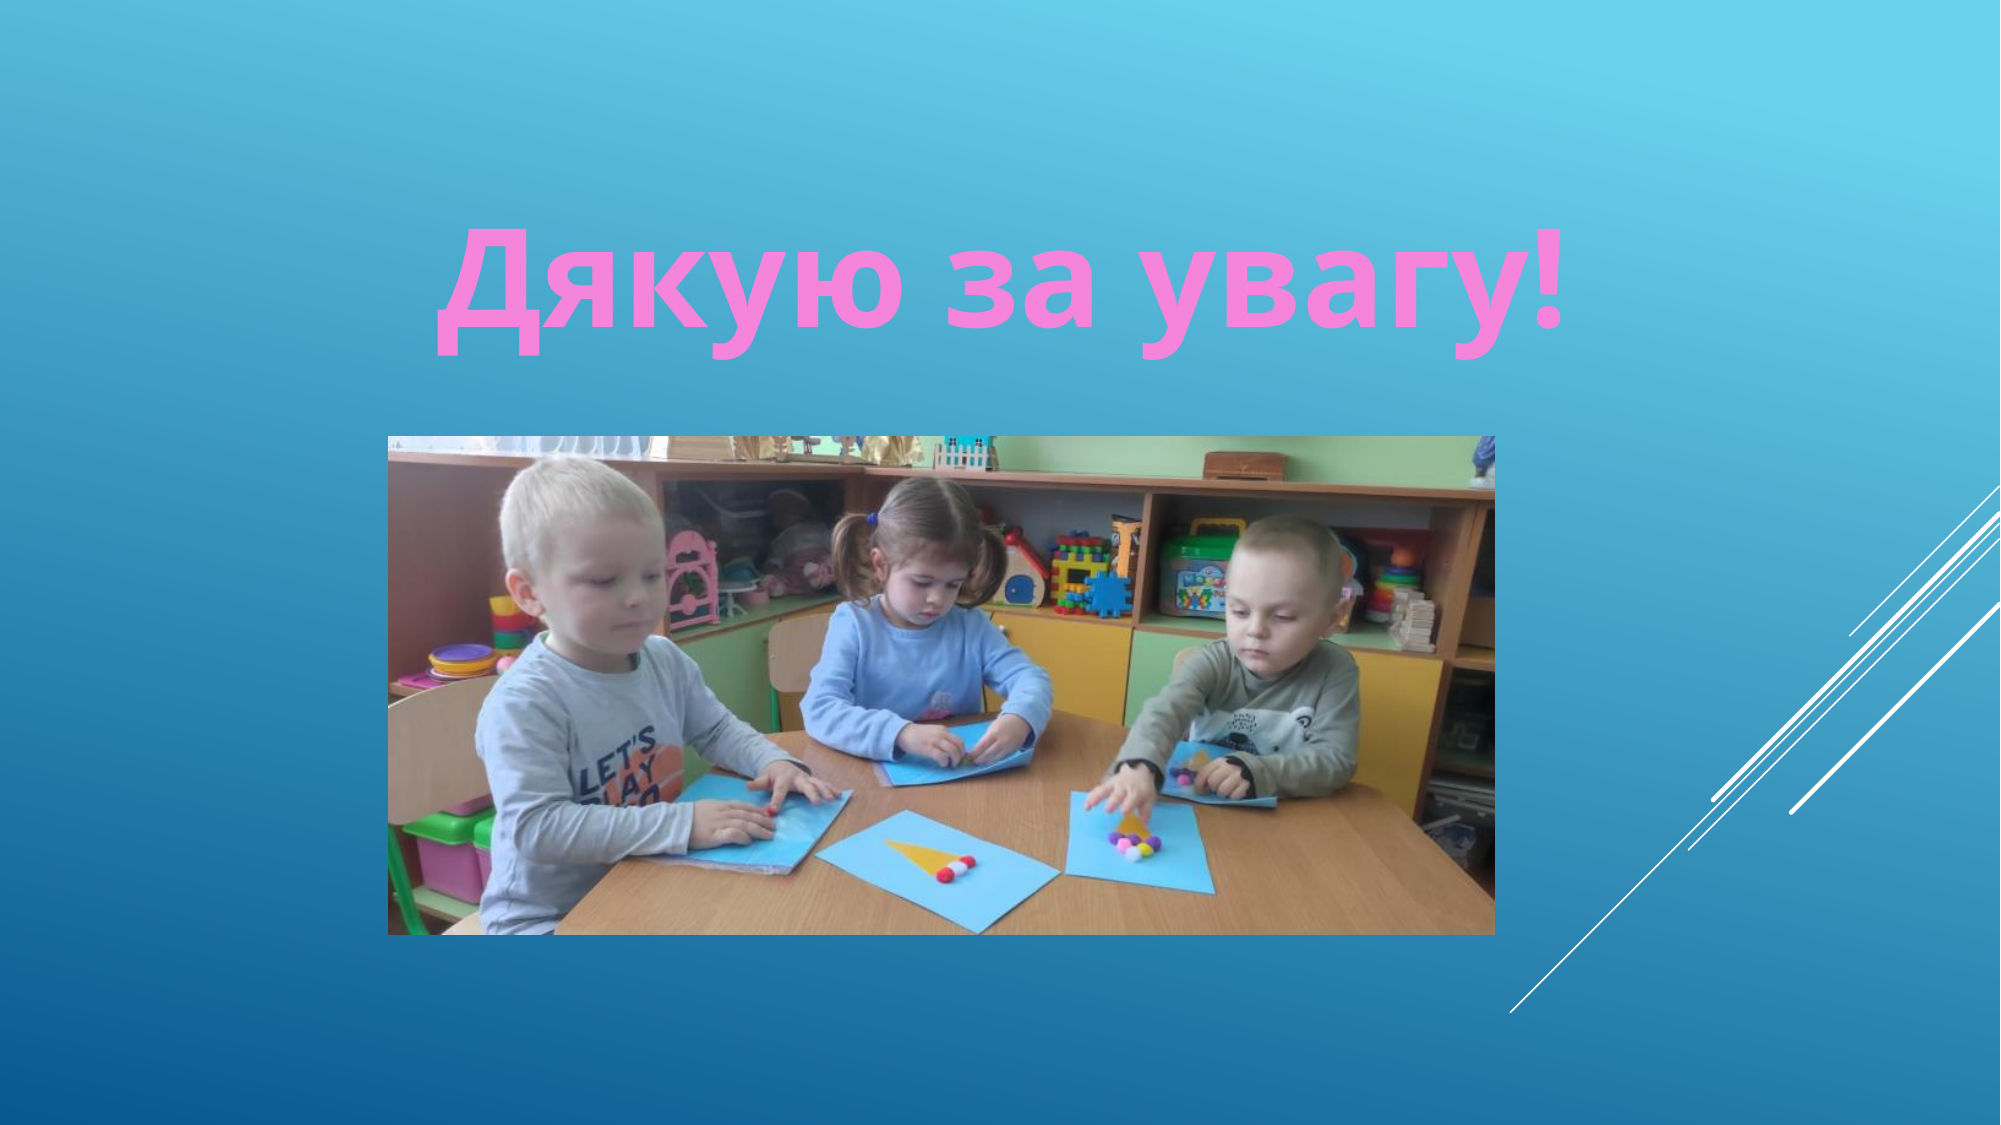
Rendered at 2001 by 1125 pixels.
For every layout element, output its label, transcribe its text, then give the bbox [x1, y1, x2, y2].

picture [387, 435, 1496, 935]
text_box Дякую за увагу! [388, 182, 1619, 363]
